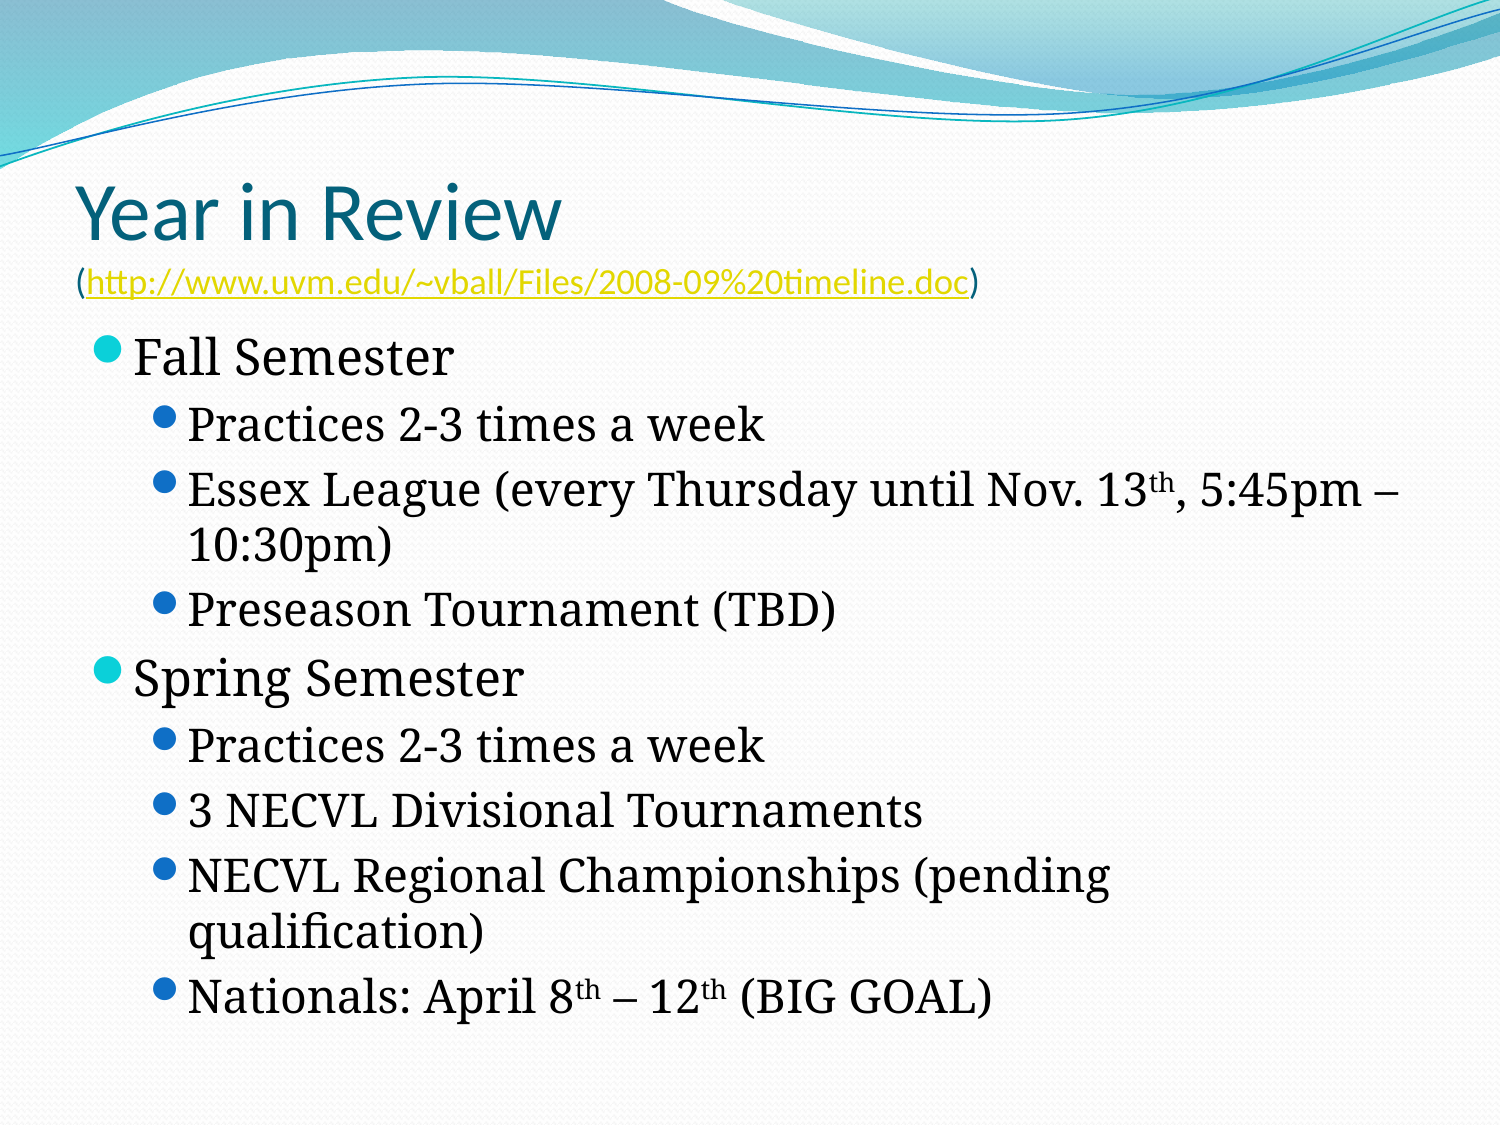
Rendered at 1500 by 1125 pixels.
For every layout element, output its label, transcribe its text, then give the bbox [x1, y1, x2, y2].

list Fall Semester Practices 2-3 times a week Essex League (every Thursday until Nov. 13th, 5:45pm – 10:30pm) Preseason Tournament (TBD) Spring Semester Practices 2-3 times a week 3 NECVL Divisional Tournaments NECVL Regional Championships (pending qualification) Nationals: April 8th – 12th (BIG GOAL) [75, 317, 1425, 1038]
title Year in Review (http://www.uvm.edu/~vball/Files/2008-09%20timeline.doc) [75, 149, 1425, 317]
